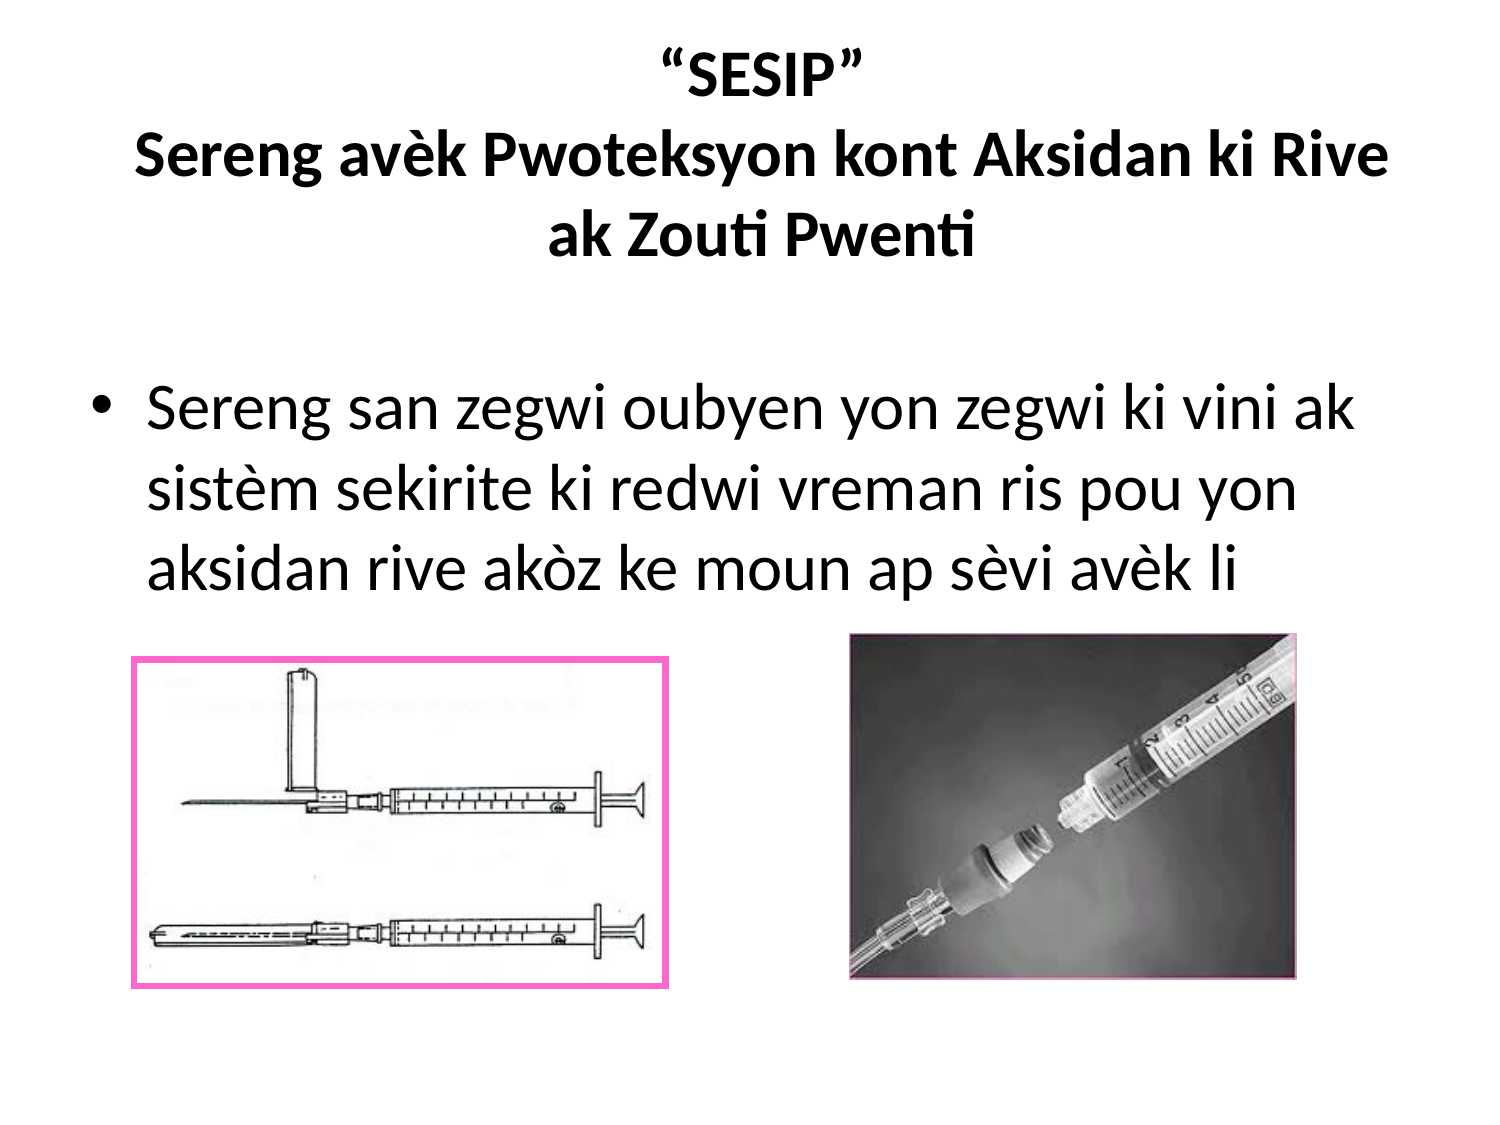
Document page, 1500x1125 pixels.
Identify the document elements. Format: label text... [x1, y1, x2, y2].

title “SESIP” Sereng avèk Pwoteksyon kont Aksidan ki Rive ak Zouti Pwenti [87, 0, 1438, 350]
picture [849, 633, 1297, 980]
picture [137, 662, 663, 984]
list Sereng san zegwi oubyen yon zegwi ki vini ak sistèm sekirite ki redwi vreman ris pou yon aksidan rive akòz ke moun ap sèvi avèk li [75, 262, 1425, 1005]
